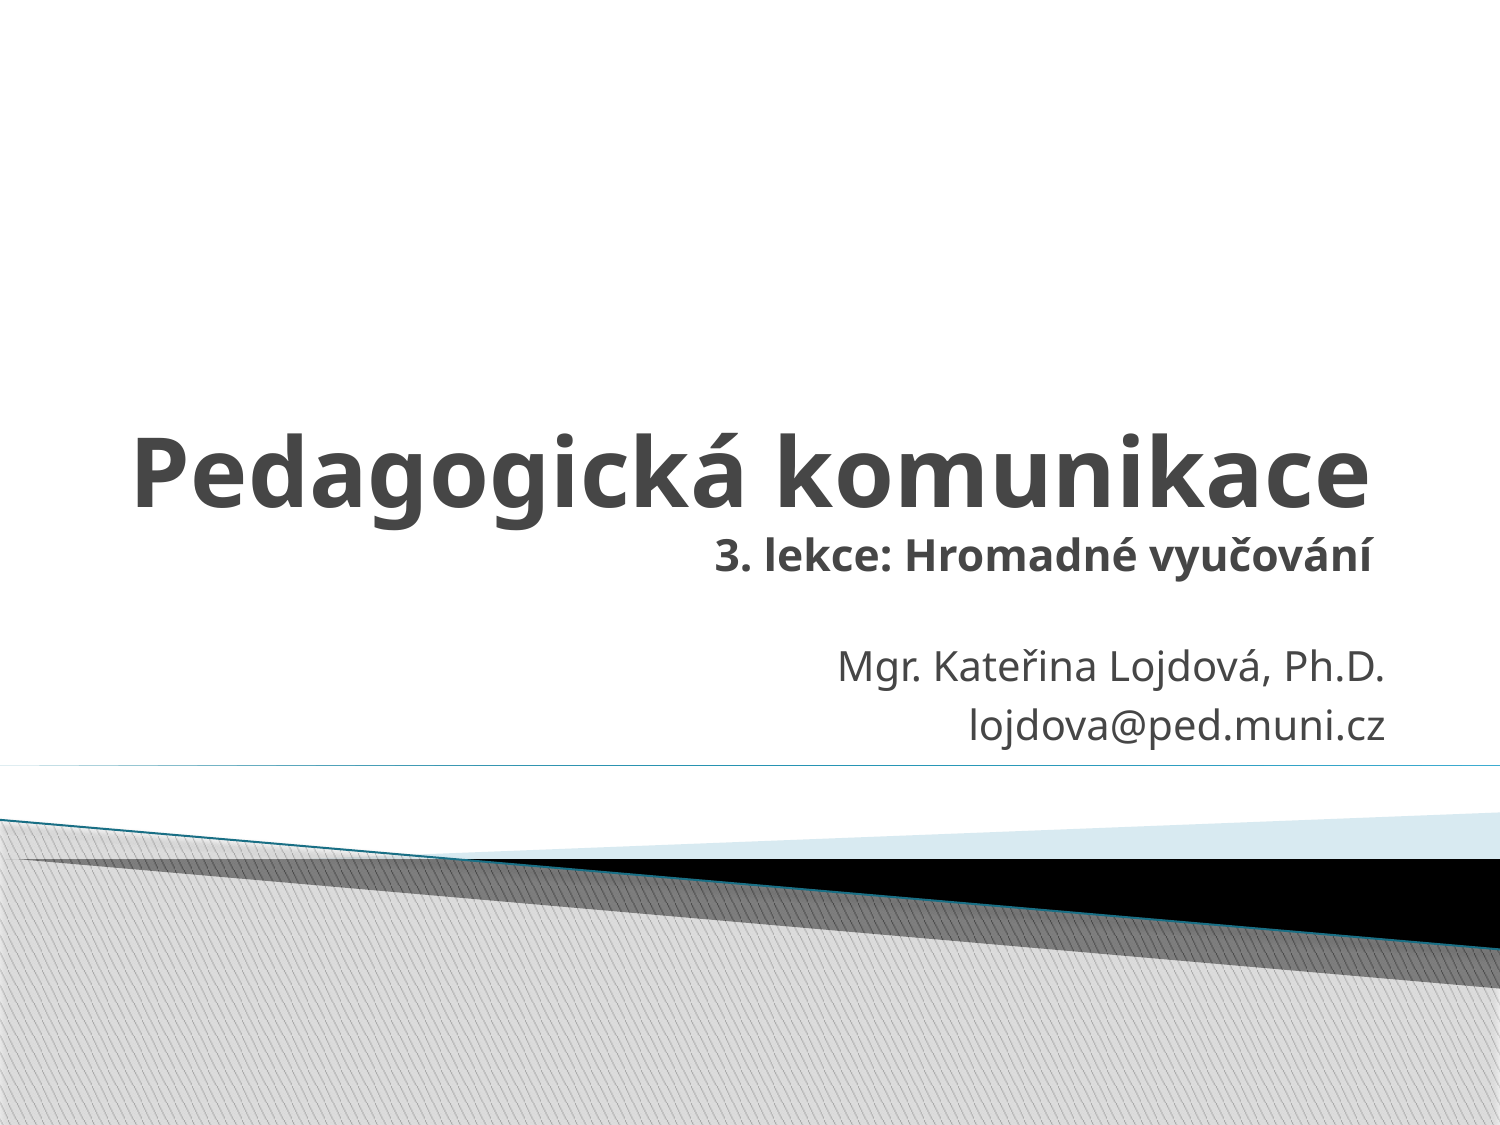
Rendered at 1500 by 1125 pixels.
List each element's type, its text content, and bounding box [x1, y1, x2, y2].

subtitle Mgr. Kateřina Lojdová, Ph.D. lojdova@ped.muni.cz [128, 632, 1404, 830]
picture [5, 859, 1500, 989]
title Pedagogická komunikace 3. lekce: Hromadné vyučování [112, 287, 1388, 588]
